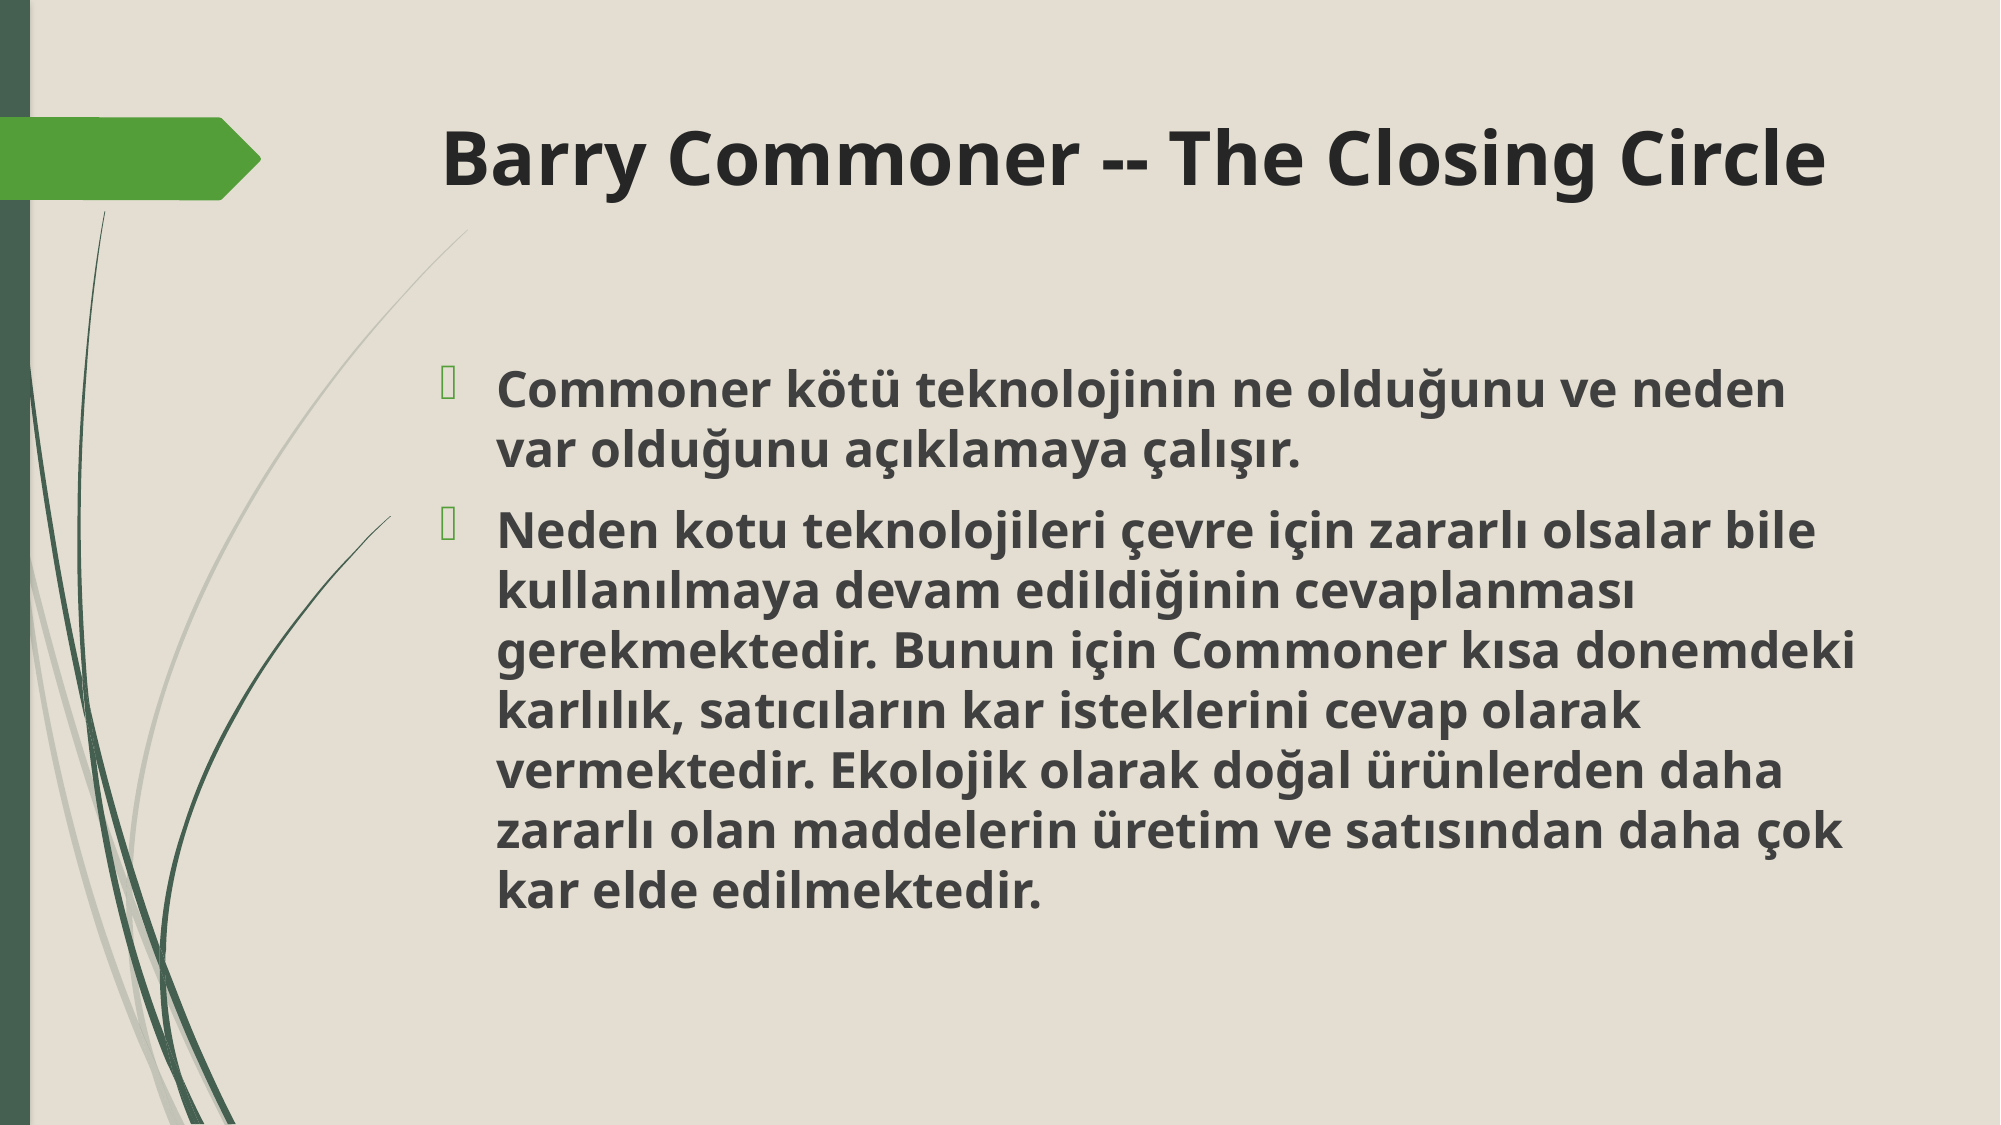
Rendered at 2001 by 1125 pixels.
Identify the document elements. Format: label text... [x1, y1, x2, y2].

title Barry Commoner -- The Closing Circle [425, 102, 1888, 313]
list Commoner kötü teknolojinin ne olduğunu ve neden var olduğunu açıklamaya çalışır. Neden kotu teknolojileri çevre için zararlı olsalar bile kullanılmaya devam edildiğinin cevaplanması gerekmektedir. Bunun için Commoner kısa donemdeki karlılık, satıcıların kar isteklerini cevap olarak vermektedir. Ekolojik olarak doğal ürünlerden daha zararlı olan maddelerin üretim ve satısından daha çok kar elde edilmektedir. [424, 350, 1888, 970]
